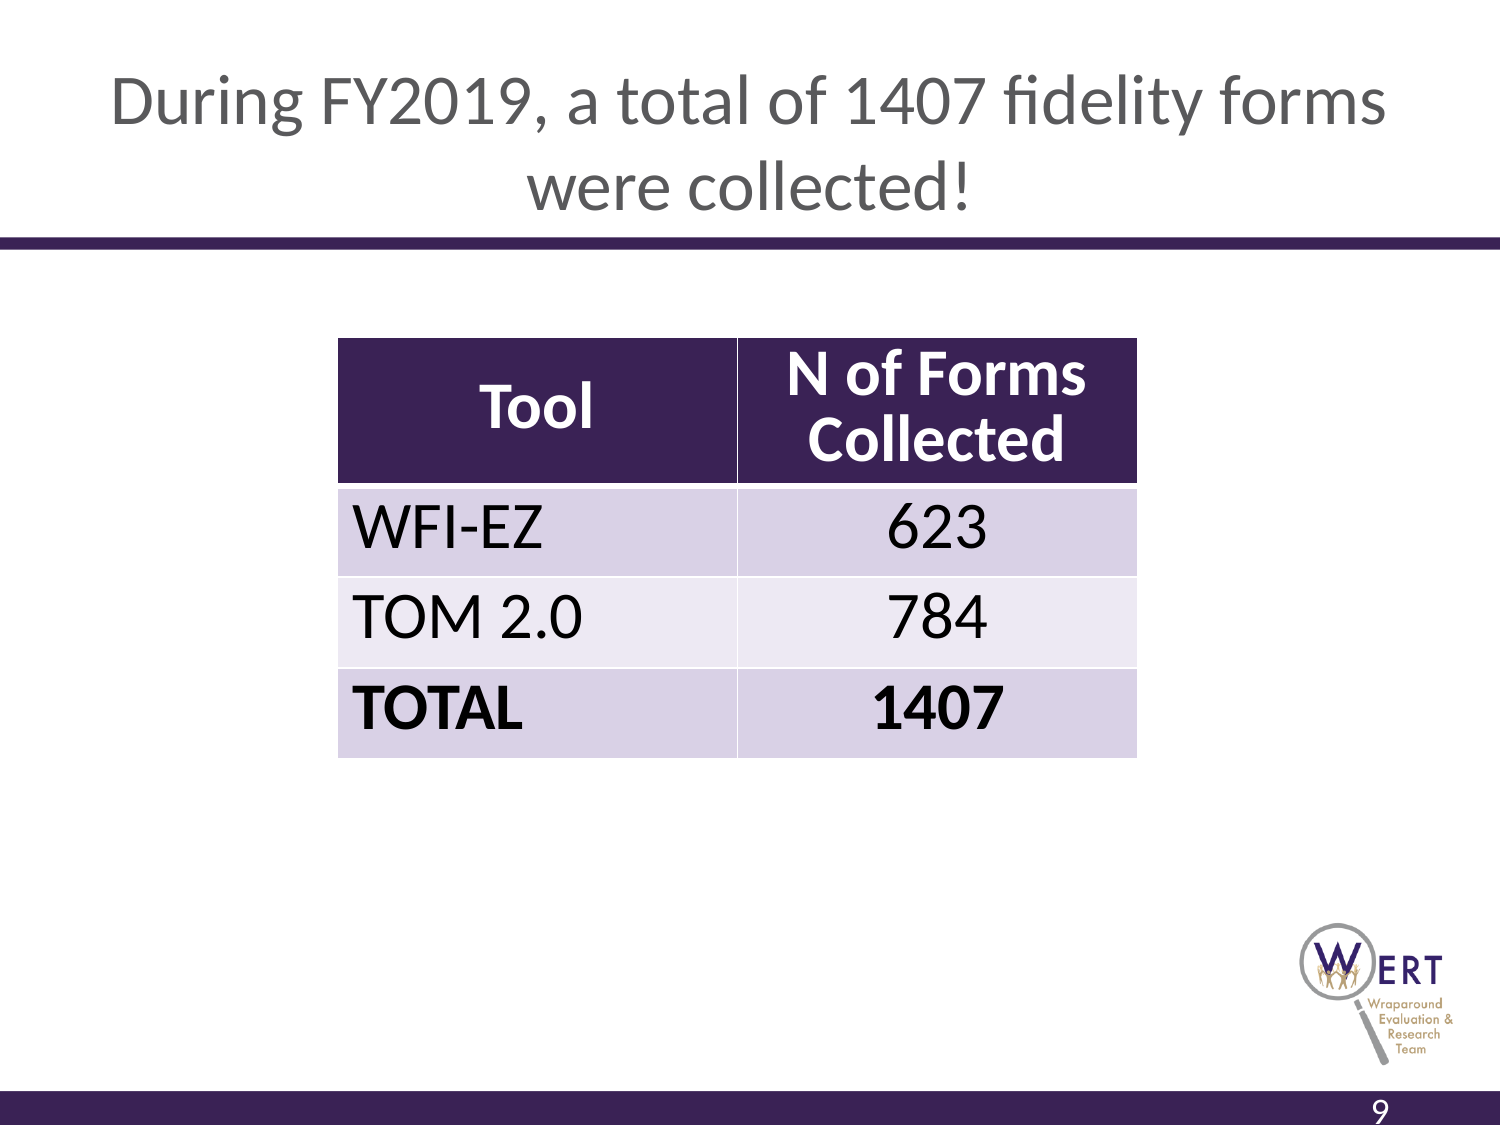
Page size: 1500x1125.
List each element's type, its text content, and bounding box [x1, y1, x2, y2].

table_cell TOM 2.0 [338, 578, 737, 667]
table_cell 1407 [738, 669, 1137, 758]
table_cell 623 [738, 489, 1137, 576]
table_cell TOTAL [338, 669, 737, 758]
table_header Tool [338, 338, 737, 483]
picture [1275, 912, 1500, 1088]
table_header N of Forms Collected [738, 338, 1137, 483]
title During FY2019, a total of 1407 fidelity forms were collected! [75, 45, 1425, 233]
table_cell 784 [738, 578, 1137, 667]
table_cell WFI-EZ [338, 489, 737, 576]
